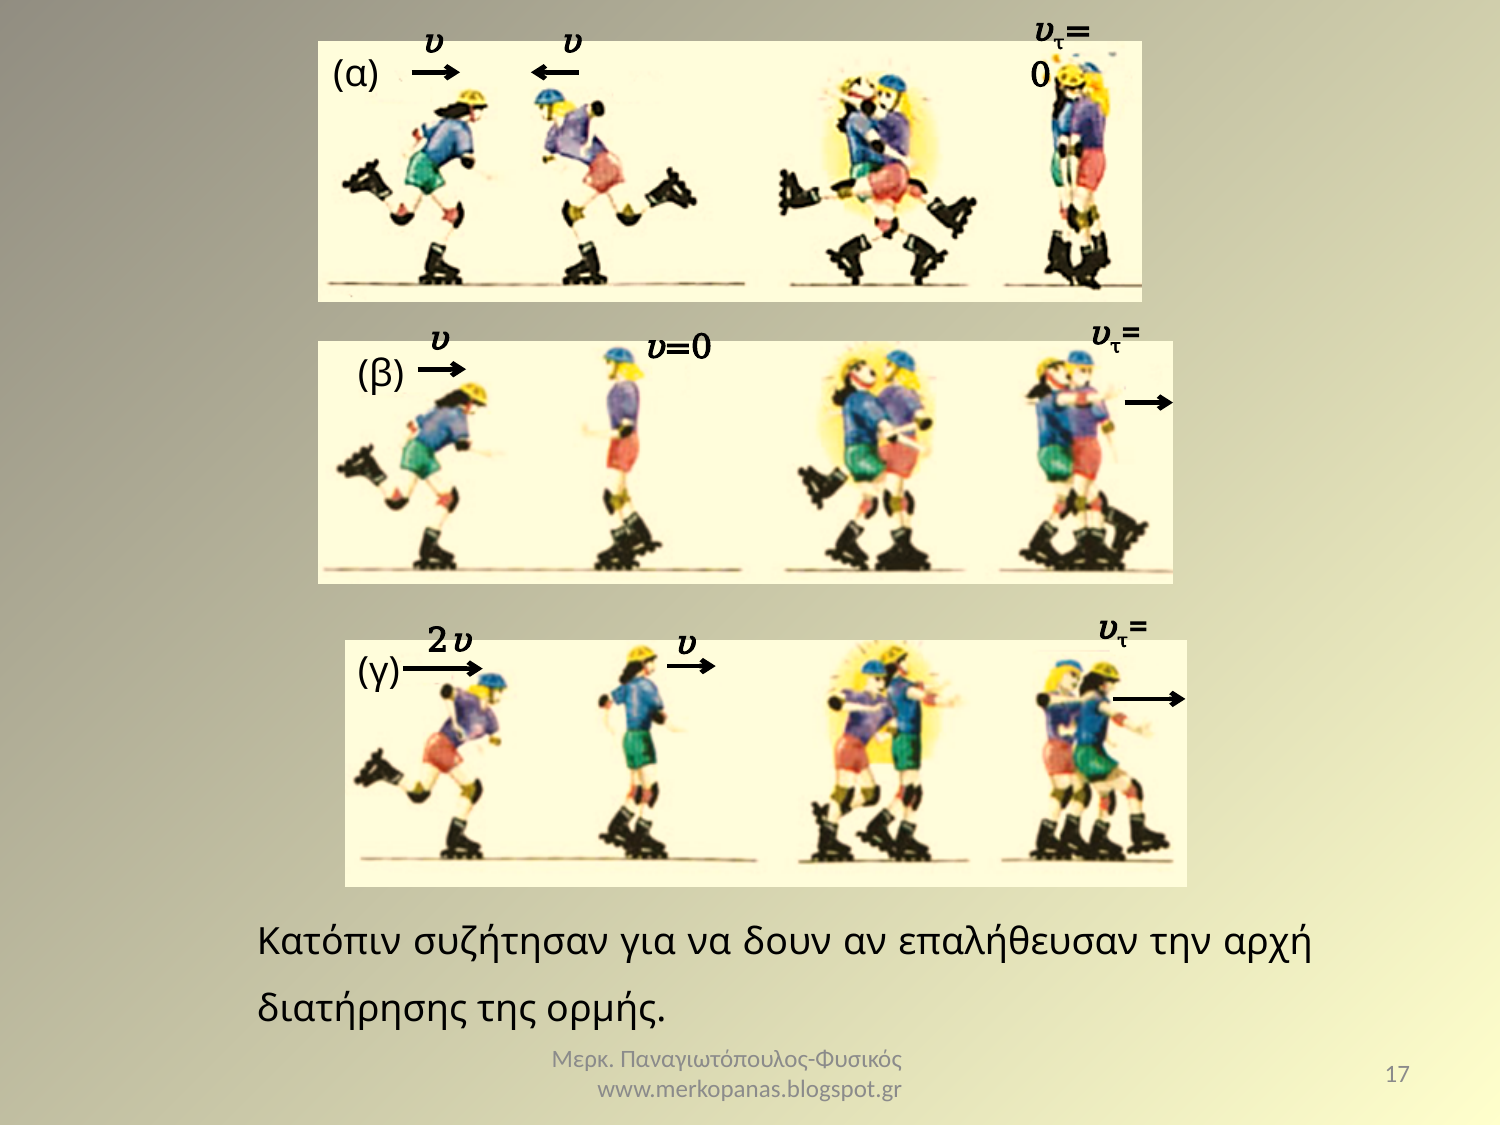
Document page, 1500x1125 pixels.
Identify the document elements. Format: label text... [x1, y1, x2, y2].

slide_number 17 [1074, 1042, 1425, 1103]
text_box Κατόπιν συζήτησαν για να δουν αν επαλήθευσαν την αρχή διατήρησης της ορμής. [242, 886, 1329, 1037]
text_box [317, 303, 1179, 584]
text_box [342, 597, 1199, 887]
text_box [317, 0, 1142, 302]
footer Μερκ. Παναγιωτόπουλος-Φυσικός www.merkopanas.blogspot.gr [512, 1042, 988, 1103]
